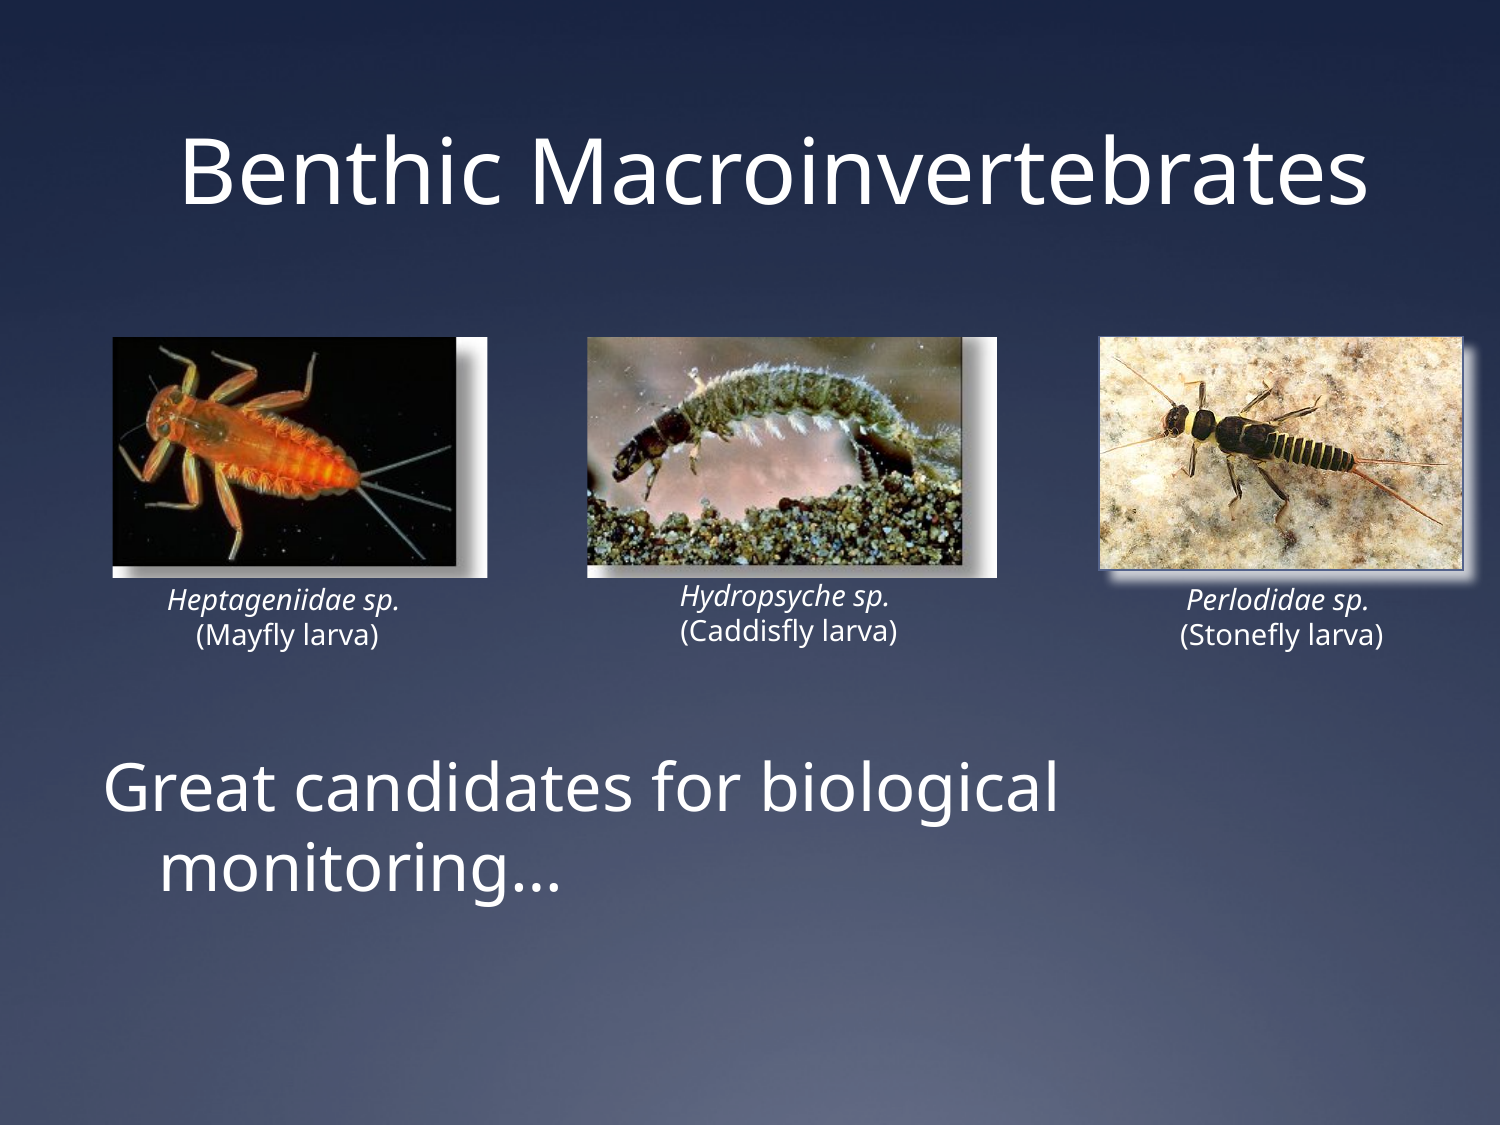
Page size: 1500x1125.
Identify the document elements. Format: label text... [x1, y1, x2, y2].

text_box Benthic Macroinvertebrates [137, 99, 1413, 225]
text_box Hydropsyche sp. (Caddisfly larva) [664, 601, 914, 655]
text_box Perlodidae sp. (Stonefly larva) [1165, 592, 1399, 659]
picture [586, 336, 998, 579]
text_box Heptageniidae sp. (Mayfly larva) [152, 601, 423, 659]
picture [111, 336, 489, 579]
text_box Great candidates for biological monitoring… [87, 737, 1425, 838]
picture [1098, 336, 1464, 571]
